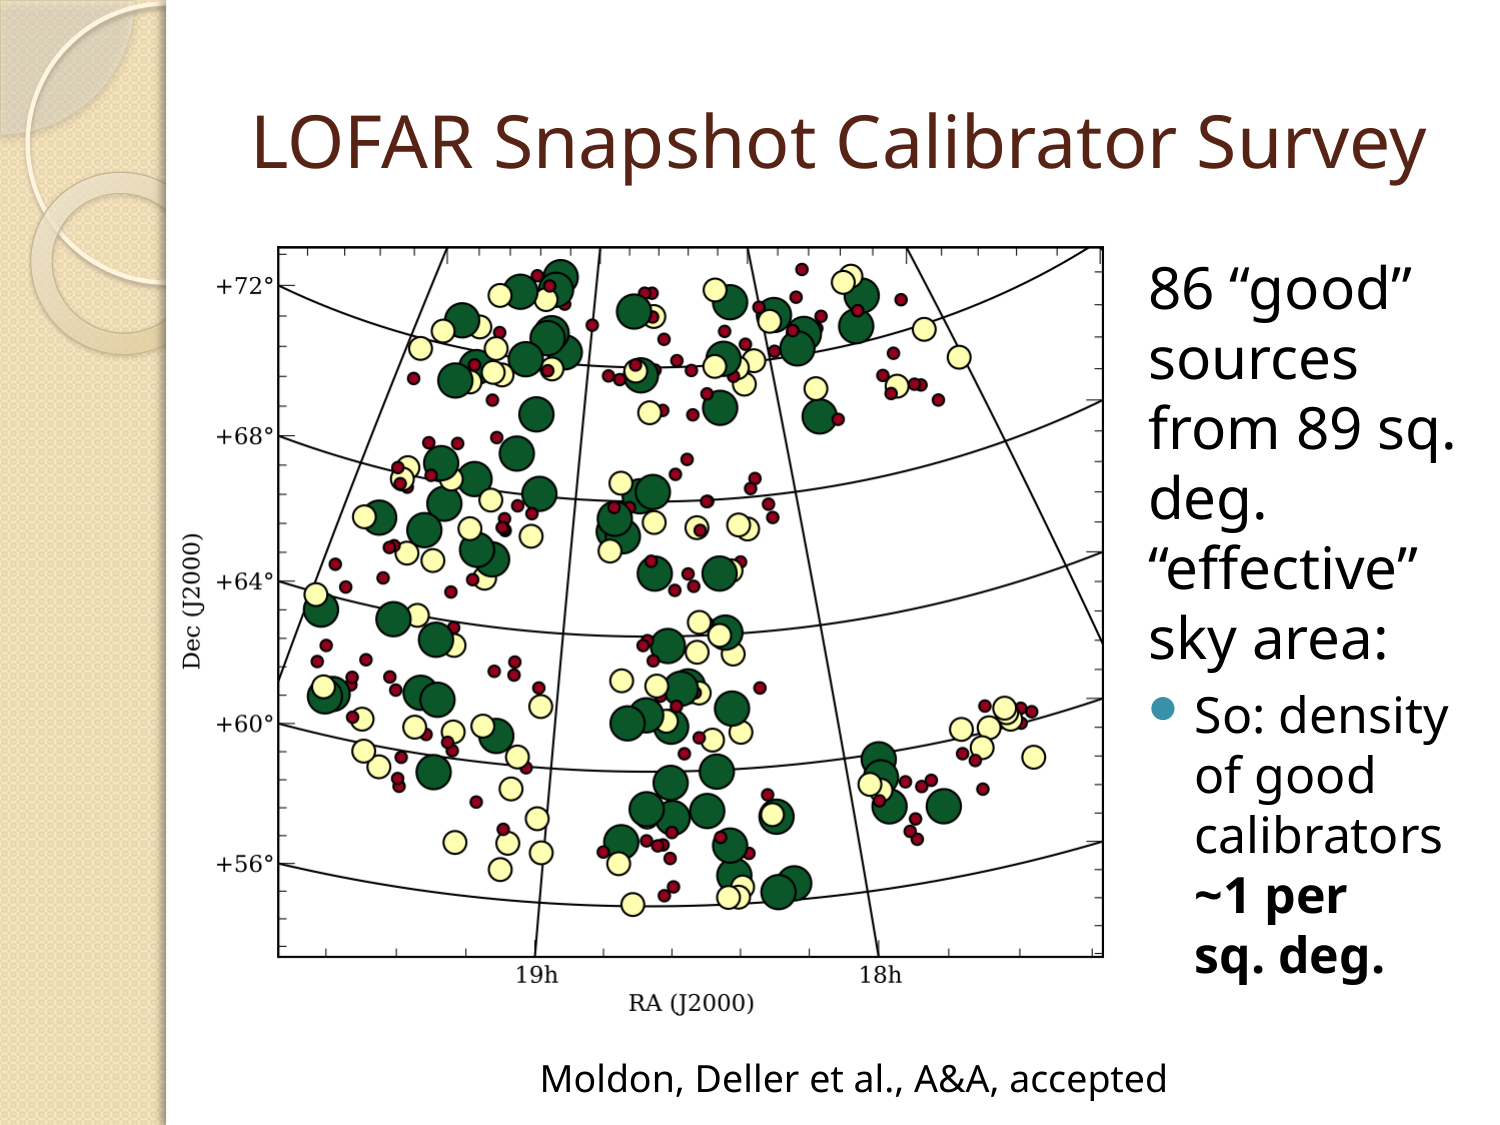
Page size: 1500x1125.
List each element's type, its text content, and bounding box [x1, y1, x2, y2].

list 86 “good” sources from 89 sq. deg. “effective” sky area: So: density of good calibrators ~1 per sq. deg. [1122, 243, 1500, 1032]
text_box Moldon, Deller et al., A&A, accepted [524, 1047, 1184, 1108]
title LOFAR Snapshot Calibrator Survey [235, 45, 1466, 233]
picture [166, 234, 1115, 1033]
